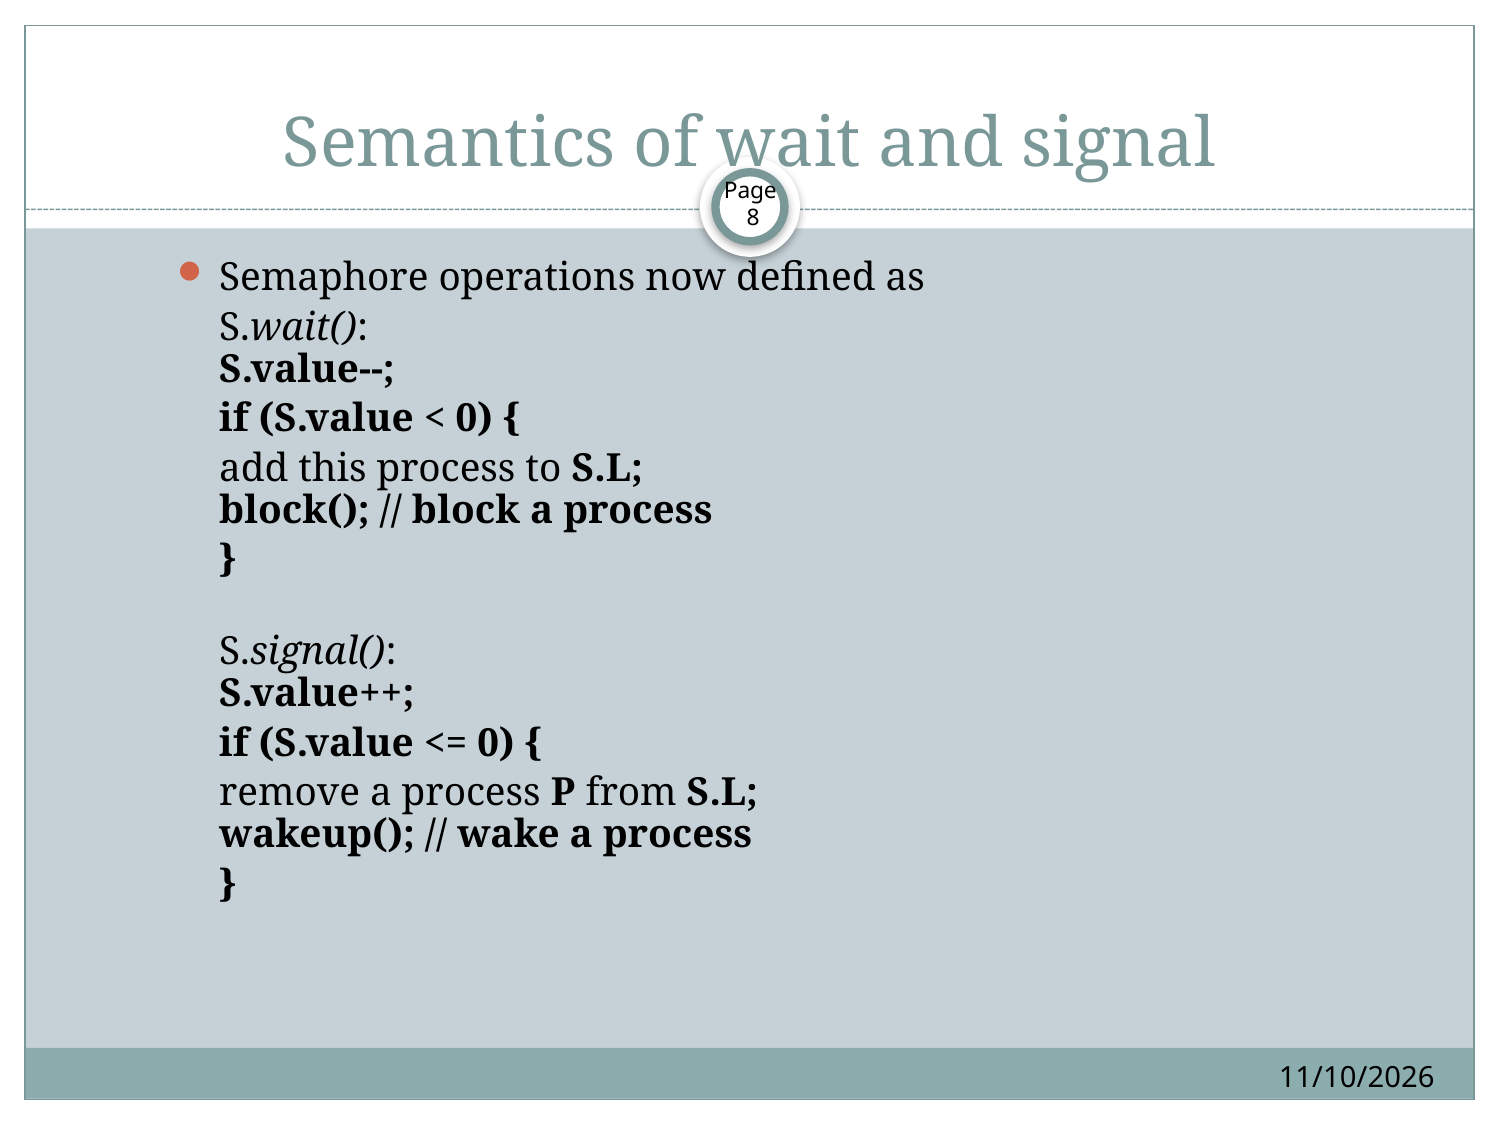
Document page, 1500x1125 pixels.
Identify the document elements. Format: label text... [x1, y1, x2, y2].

list Semaphore operations now defined as S.wait(): S.value--; if (S.value < 0) { add this process to S.L; block(); // block a process } S.signal(): S.value++; if (S.value <= 0) { remove a process P from S.L; wakeup(); // wake a process } [162, 249, 1316, 925]
title Semantics of wait and signal [112, 0, 1388, 188]
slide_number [950, 1050, 1450, 1111]
slide_number Page 8 [715, 168, 791, 241]
